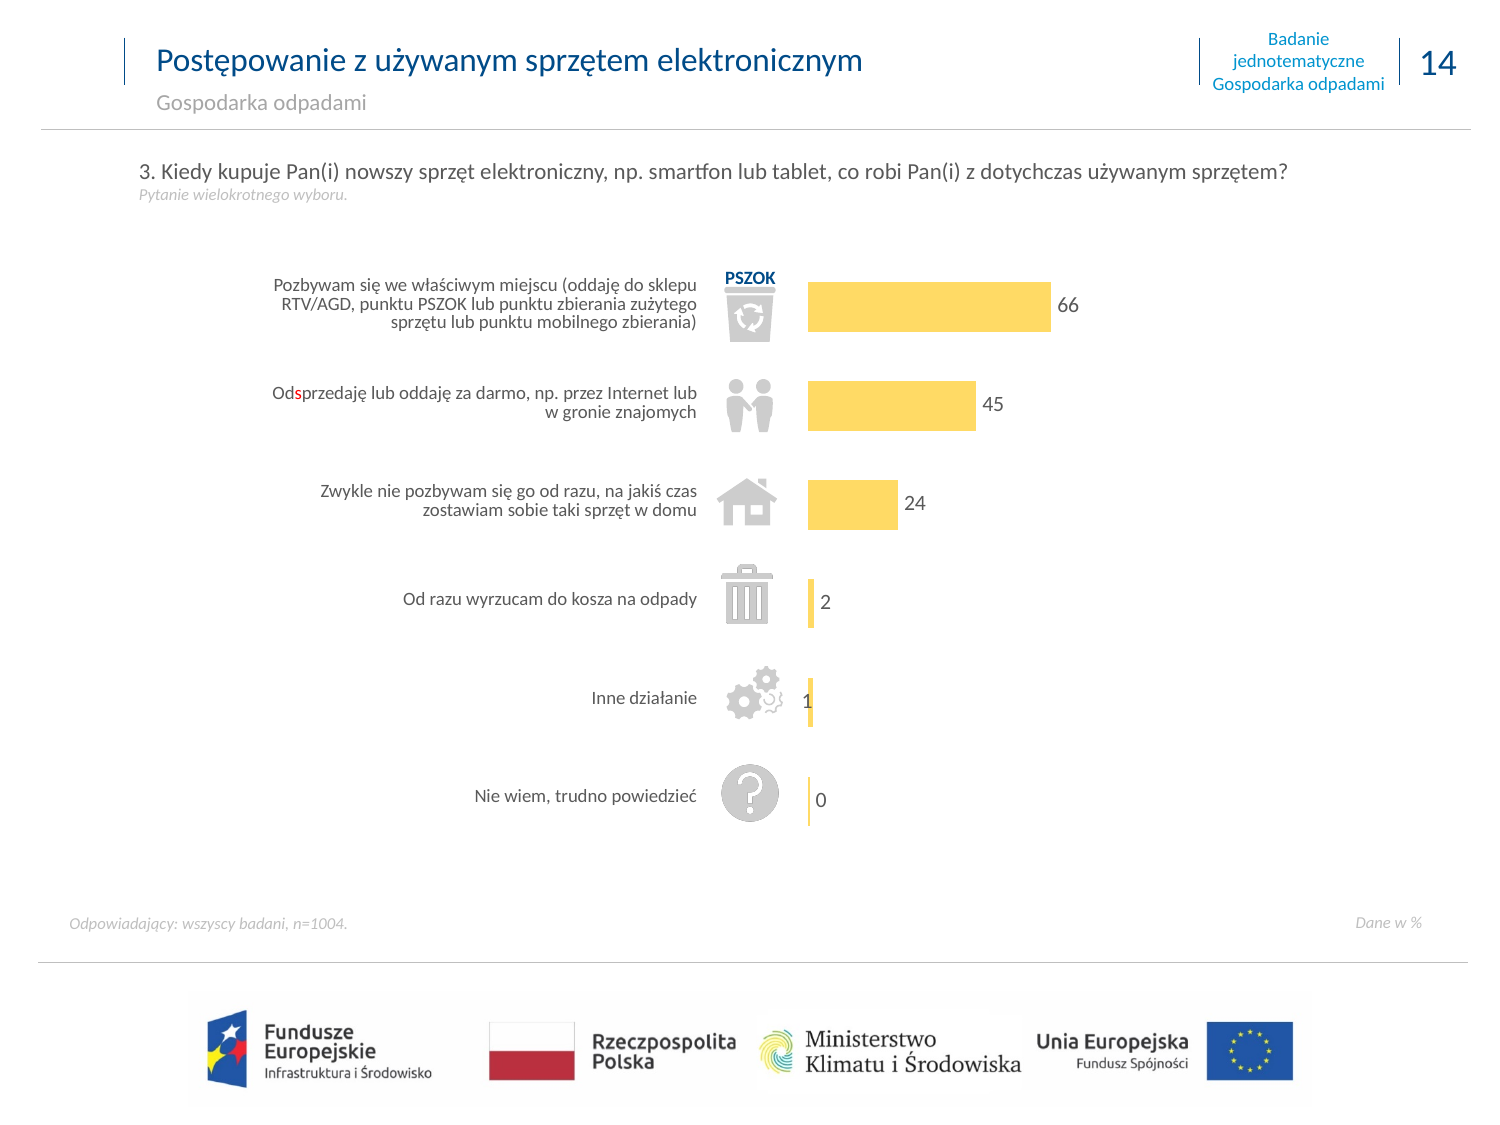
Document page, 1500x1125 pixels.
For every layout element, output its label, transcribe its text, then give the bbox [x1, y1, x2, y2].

picture [714, 757, 786, 829]
table_cell Odsprzedaję lub oddaję za darmo, np. przez Internet lub w gronie znajomych [239, 355, 697, 452]
picture [711, 558, 783, 630]
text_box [726, 378, 773, 433]
table_cell Inne działanie [239, 650, 697, 747]
table_cell Zwykle nie pozbywam się go od razu, na jakiś czas zostawiam sobie taki sprzęt w domu [239, 453, 697, 550]
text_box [716, 477, 778, 526]
picture [188, 991, 1312, 1107]
list 3. Kiedy kupuje Pan(i) nowszy sprzęt elektroniczny, np. smartfon lub tablet, co robi Pan(i) z dotychczas używanym sprzętem? Pytanie wielokrotnego wyboru. [123, 148, 1447, 327]
table_header Pozbywam się we właściwym miejscu (oddaję do sklepu RTV/AGD, punktu PSZOK lub punktu zbierania zużytego sprzętu lub punktu mobilnego zbierania) [239, 256, 697, 353]
table_cell Od razu wyrzucam do kosza na odpady [239, 552, 697, 649]
chart [801, 254, 1247, 866]
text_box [726, 665, 784, 720]
list Odpowiadający: wszyscy badani, n=1004. [54, 905, 1447, 941]
list Postępowanie z używanym sprzętem elektronicznym [123, 30, 1199, 92]
list Gospodarka odpadami [123, 92, 1197, 117]
table_cell Nie wiem, trudno powiedzieć [239, 749, 697, 846]
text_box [710, 258, 796, 343]
